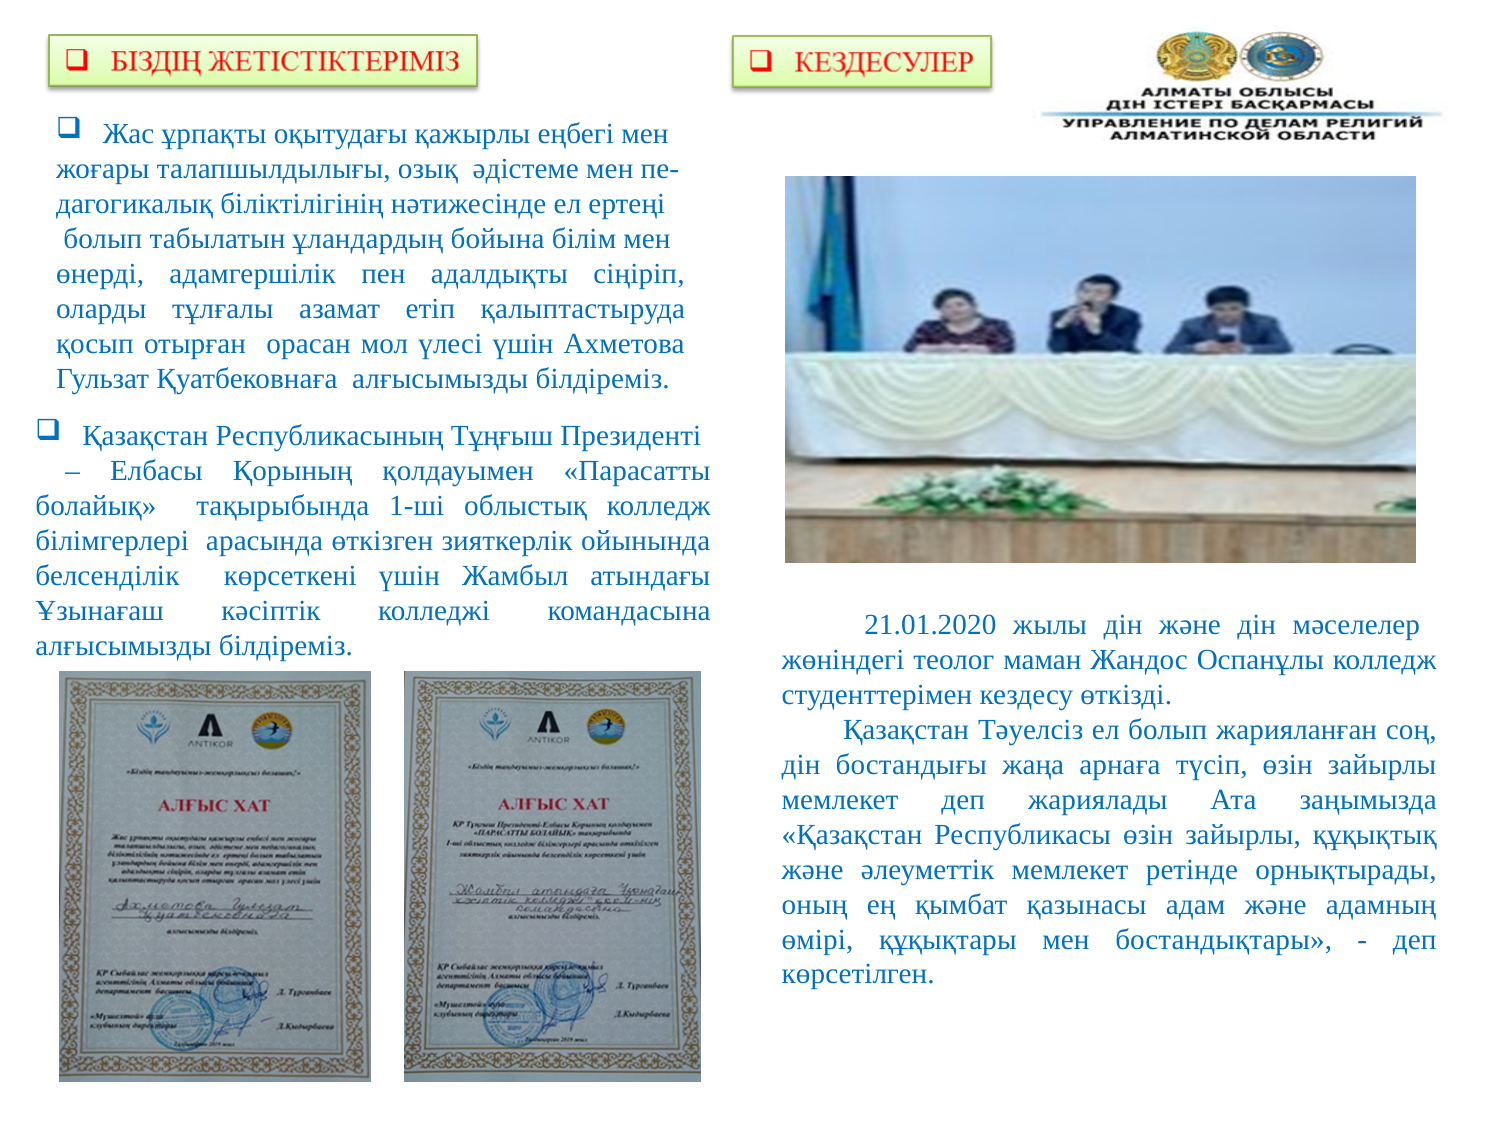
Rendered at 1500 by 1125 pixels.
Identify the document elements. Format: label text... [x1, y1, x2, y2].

text_box Жас ұрпақты оқытудағы қажырлы еңбегі мен жоғары талапшылдылығы, озық әдістеме мен пе- дагогикалық біліктілігінің нәтижесінде ел ертеңі болып табылатын ұландардың бойына білім мен өнерді, адамгершілік пен адалдықты сіңіріп, оларды тұлғалы азамат етіп қалыптастыруда қосып отырған орасан мол үлесі үшін Ахметова Гульзат Қуатбековнаға алғысымызды білдіреміз. [41, 106, 701, 402]
picture [725, 31, 1000, 108]
picture [404, 671, 701, 1082]
picture [1031, 18, 1458, 164]
text_box Қазақстан Республикасының Тұңғыш Президенті – Елбасы Қорының қолдауымен «Парасатты болайық» тақырыбында 1-ші облыстық колледж білімгерлері арасында өткізген зияткерлік ойынында белсенділік көрсеткені үшін Жамбыл атындағы Ұзынағаш кәсіптік колледжі командасына алғысымызды білдіреміз. [20, 409, 726, 669]
picture [41, 30, 485, 106]
picture [58, 671, 371, 1082]
picture [785, 176, 1416, 563]
text_box 21.01.2020 жылы дін және дін мәселелер жөніндегі теолог маман Жандос Оспанұлы колледж студенттерімен кездесу өткізді. Қазақстан Тәуелсіз ел болып жарияланған соң, дін бостандығы жаңа арнаға түсіп, өзін зайырлы мемлекет деп жариялады Ата заңымызда «Қазақстан Республикасы өзін зайырлы, құқықтық және әлеуметтік мемлекет ретінде орнықтырады, оның ең қымбат қазынасы адам және адамның өмірі, құқықтары мен бостандықтары», - деп көрсетілген. [766, 597, 1452, 998]
